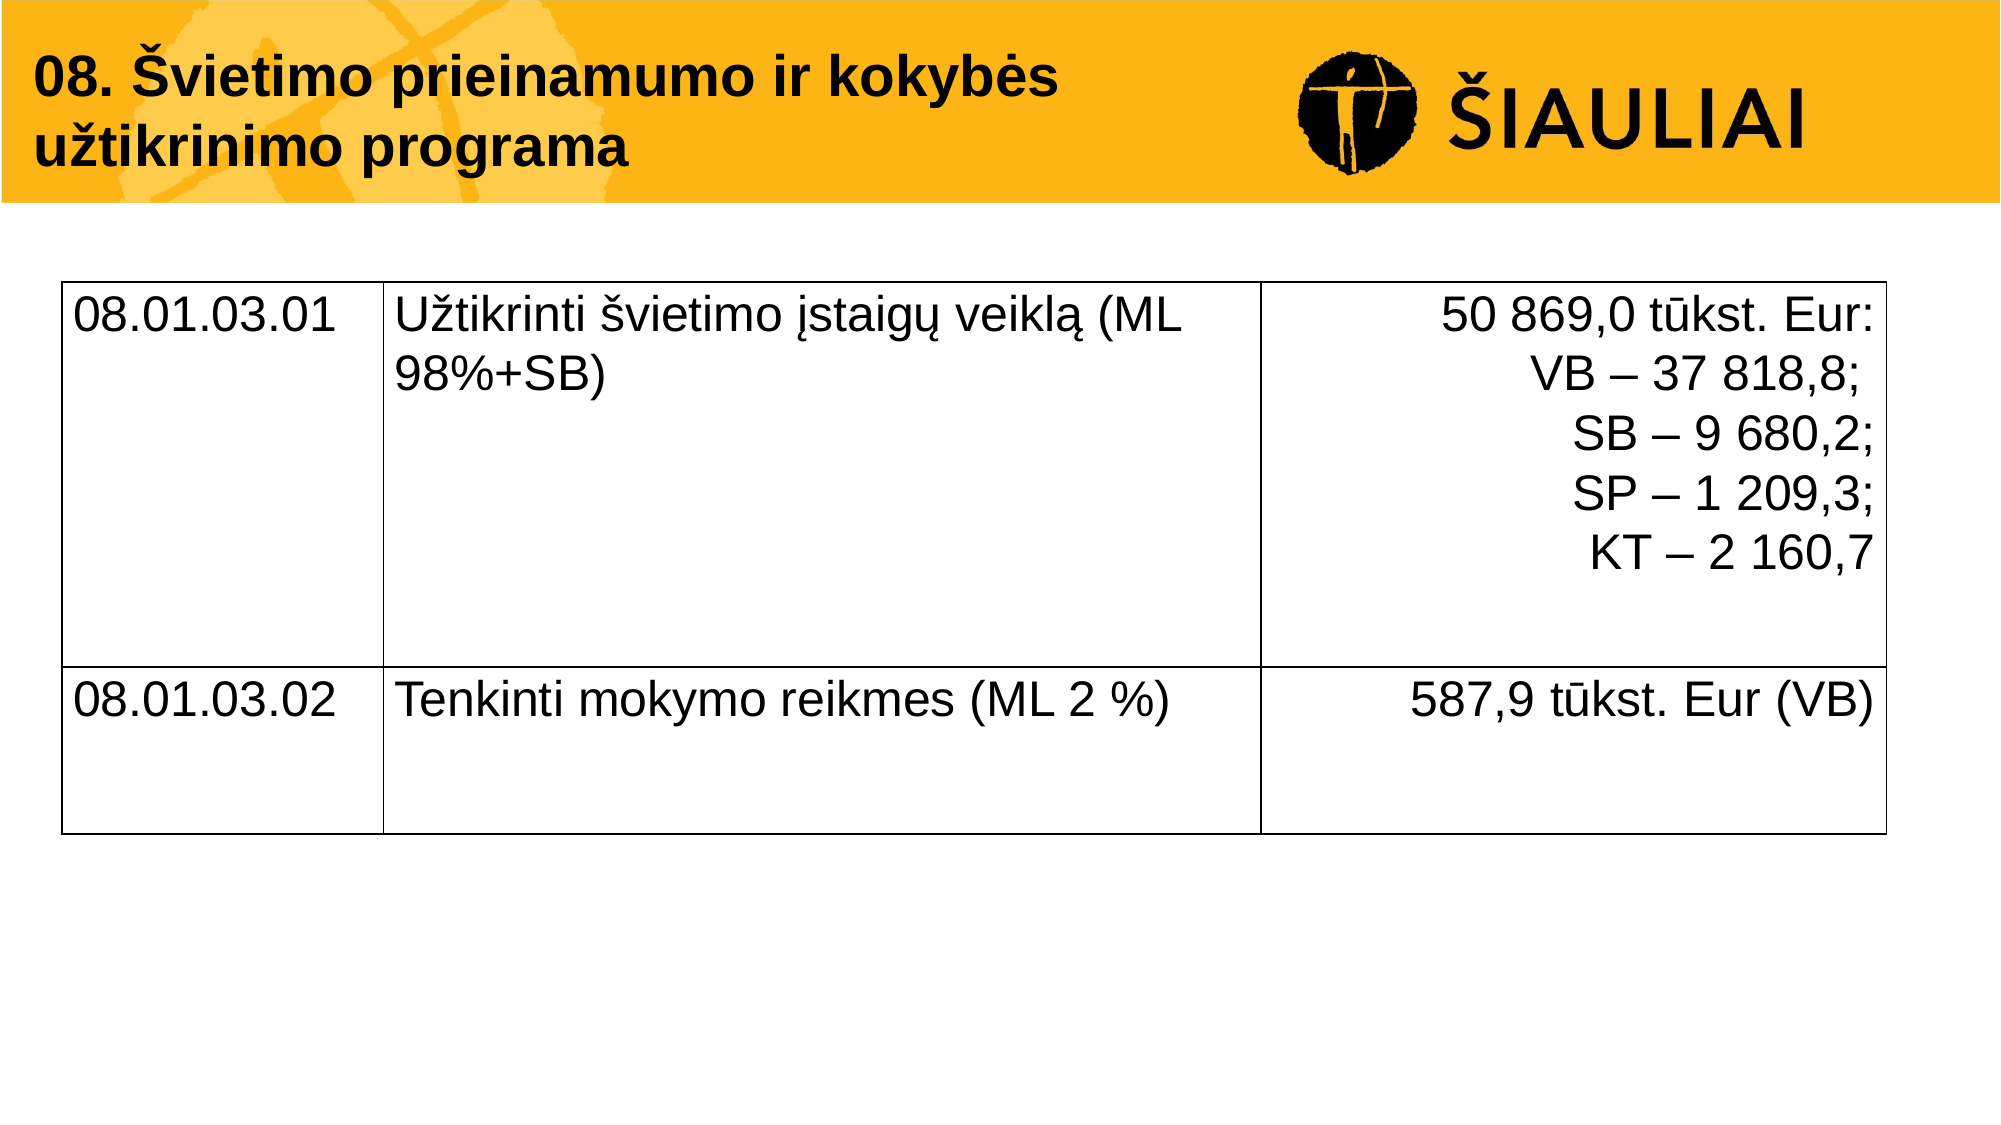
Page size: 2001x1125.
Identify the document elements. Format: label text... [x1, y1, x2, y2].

table_header 08.01.03.01 [63, 283, 383, 666]
table_cell Tenkinti mokymo reikmes (ML 2 %) [384, 668, 1260, 833]
table_cell 587,9 tūkst. Eur (VB) [1262, 668, 1886, 833]
table_cell 08.01.03.02 [63, 668, 383, 833]
picture [1, 0, 2000, 203]
table_header Užtikrinti švietimo įstaigų veiklą (ML 98%+SB) [384, 283, 1260, 666]
table_header 50 869,0 tūkst. Eur: VB – 37 818,8; SB – 9 680,2; SP – 1 209,3; KT – 2 160,7 [1262, 283, 1886, 666]
